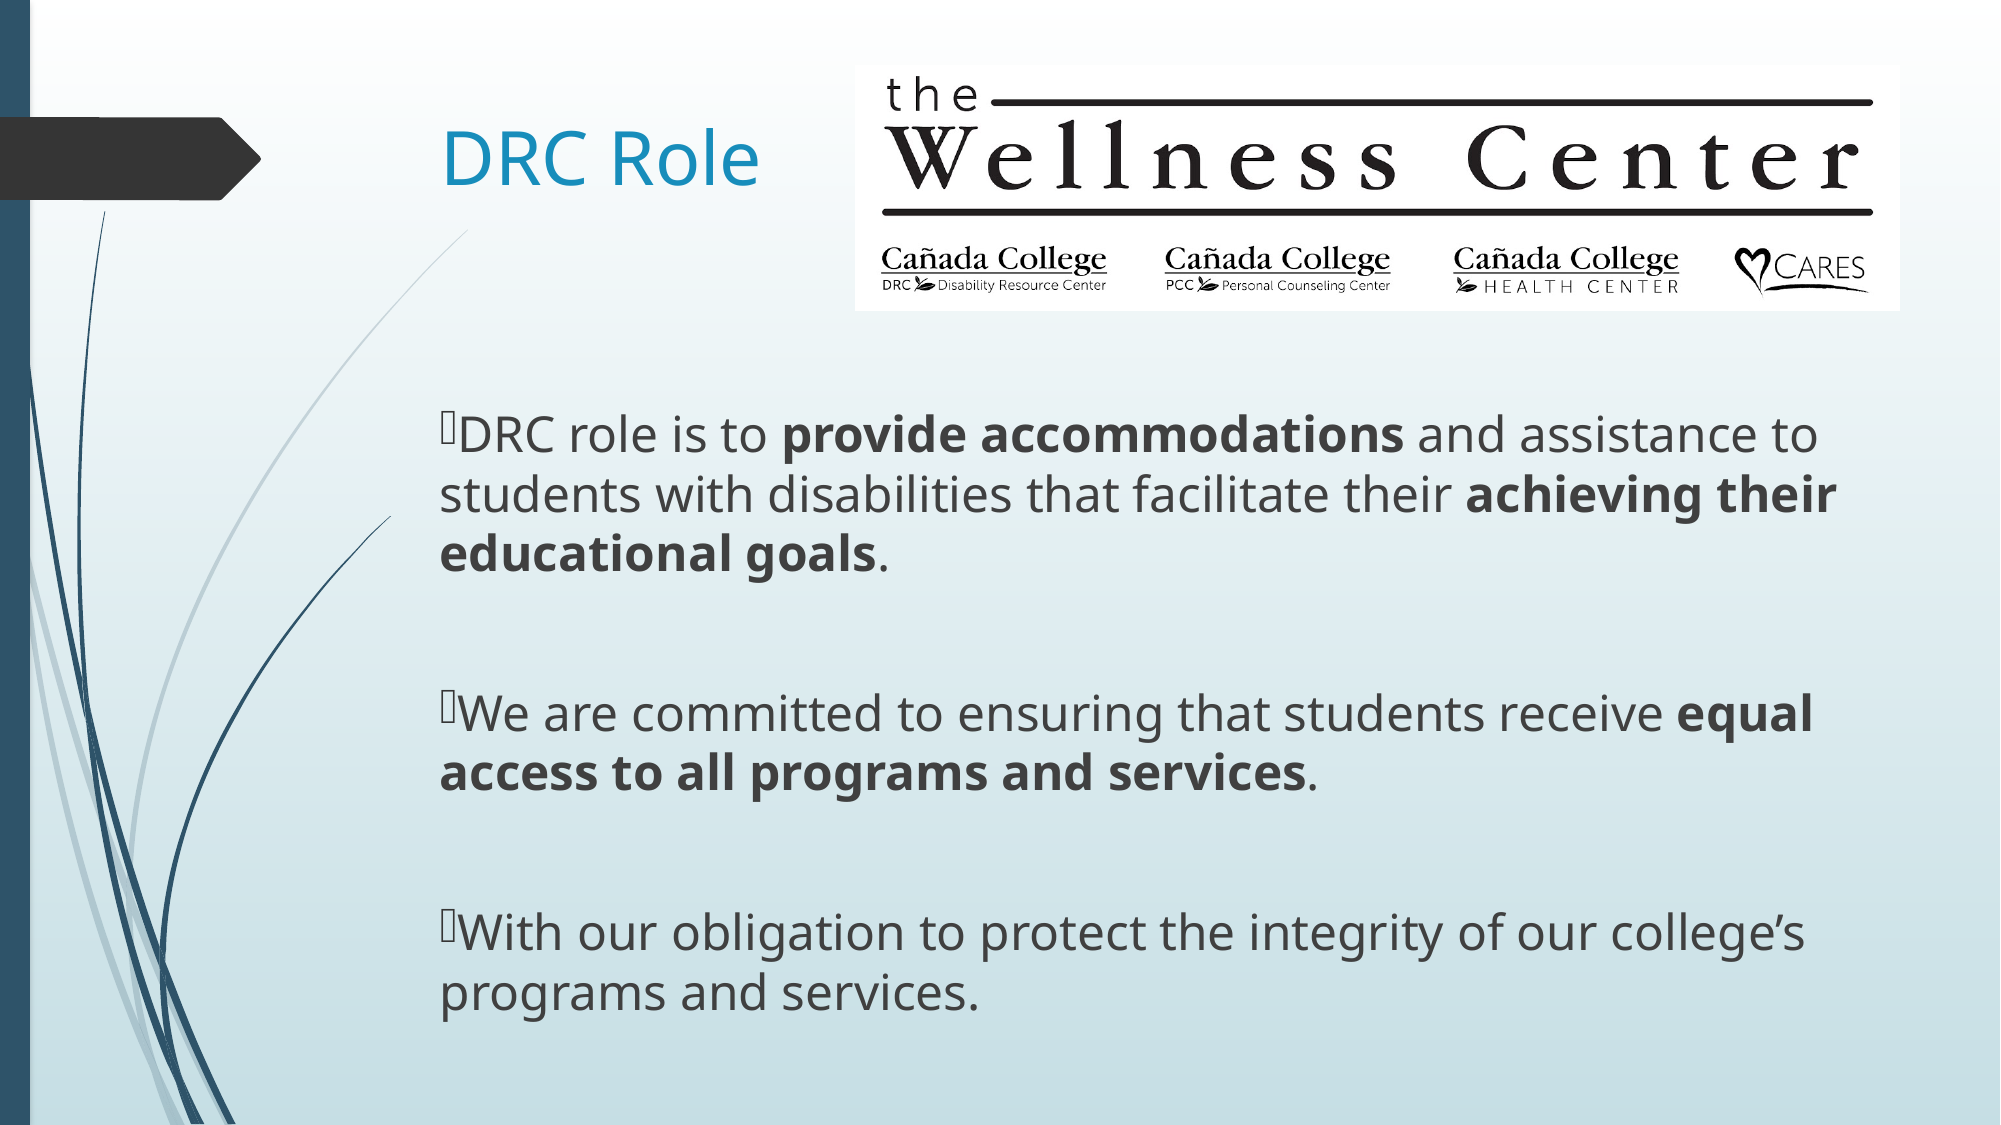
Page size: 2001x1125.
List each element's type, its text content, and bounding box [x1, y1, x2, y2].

picture [855, 64, 1901, 311]
title DRC Role [425, 102, 851, 313]
list DRC role is to provide accommodations and assistance to students with disabilities that facilitate their achieving their educational goals. We are committed to ensuring that students receive equal access to all programs and services. With our obligation to protect the integrity of our college’s programs and services. [424, 395, 1948, 1030]
